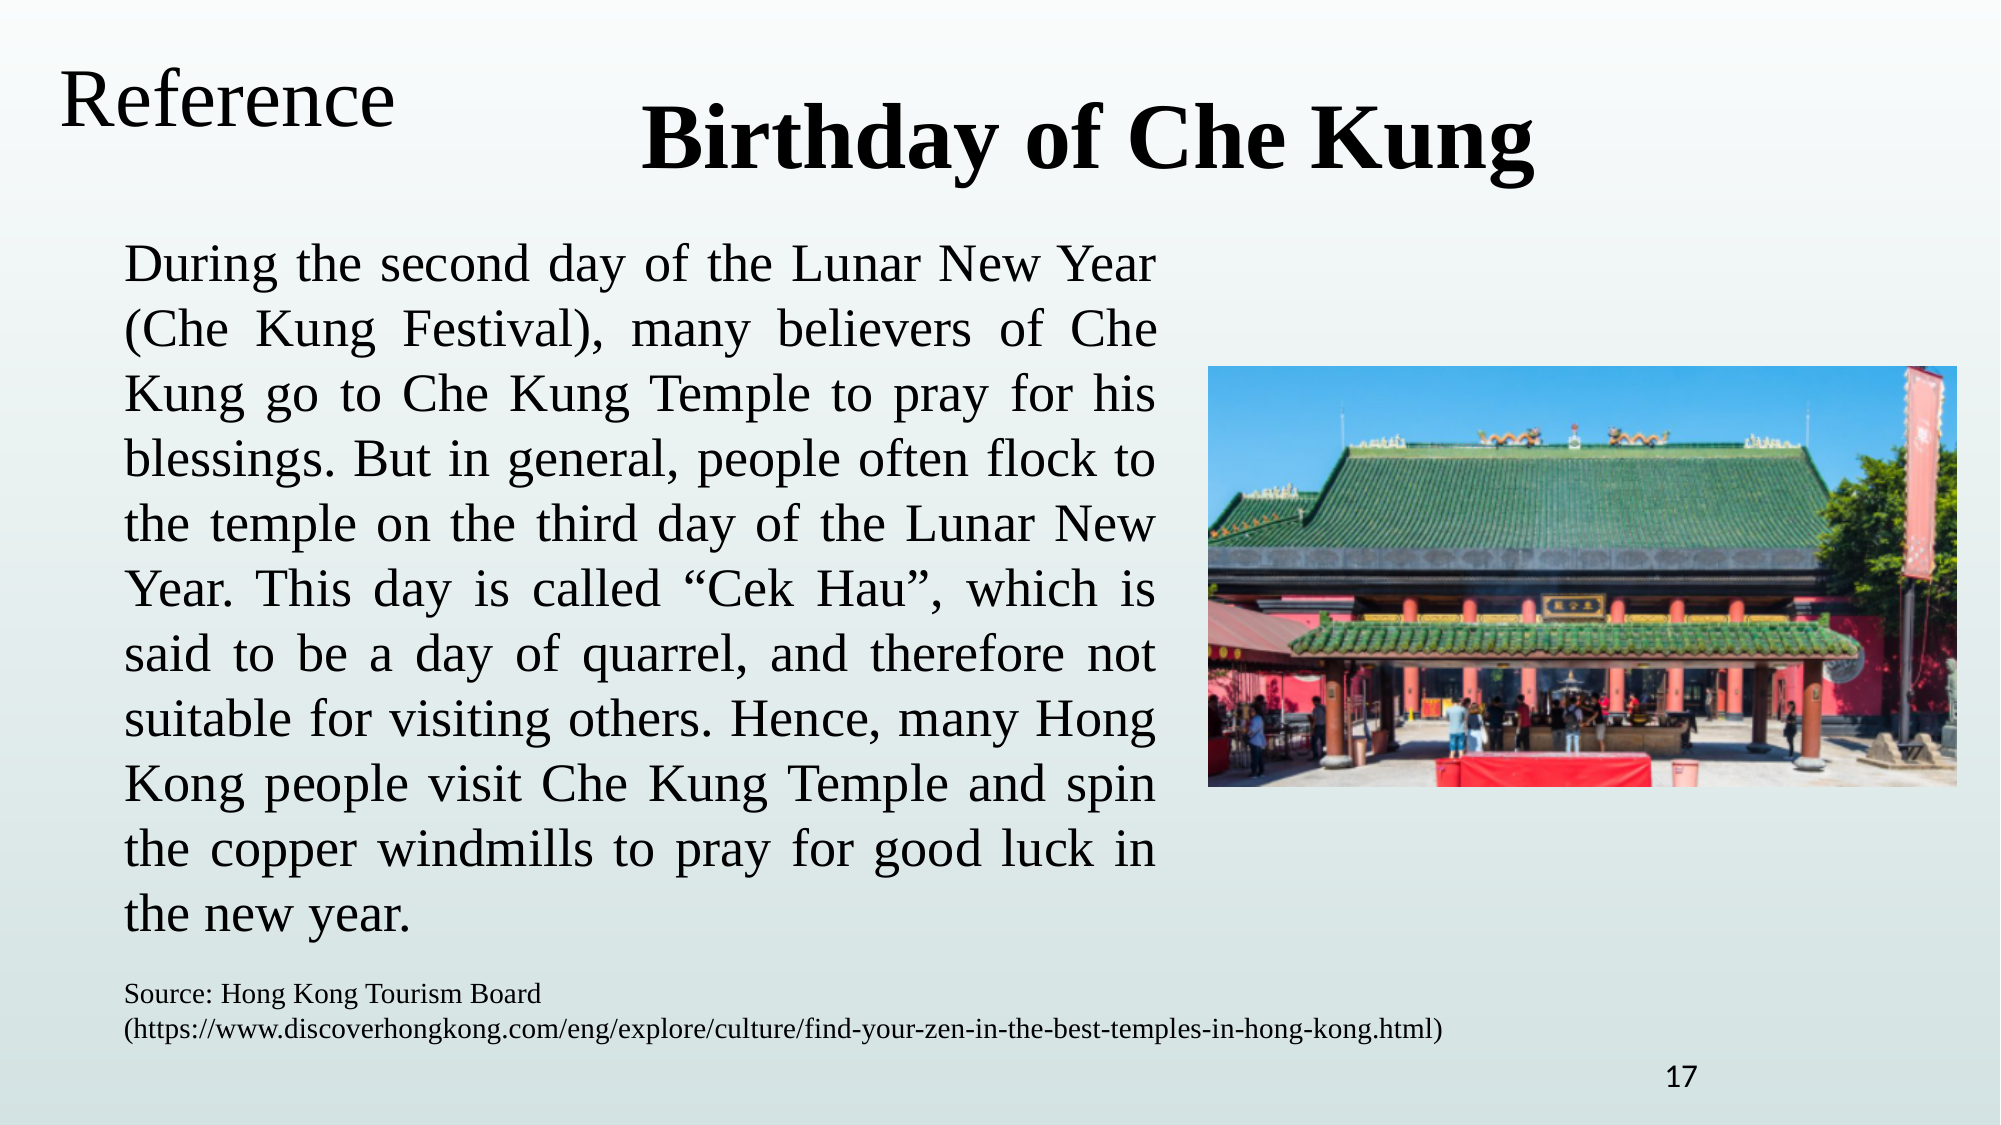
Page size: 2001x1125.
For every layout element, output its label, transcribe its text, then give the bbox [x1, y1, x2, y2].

text_box Reference [45, 36, 413, 151]
text_box During the second day of the Lunar New Year (Che Kung Festival), many believers of Che Kung go to Che Kung Temple to pray for his blessings. But in general, people often flock to the temple on the third day of the Lunar New Year. This day is called “Cek Hau”, which is said to be a day of quarrel, and therefore not suitable for visiting others. Hence, many Hong Kong people visit Che Kung Temple and spin the copper windmills to pray for good luck in the new year. [109, 220, 1173, 967]
picture [1207, 366, 1958, 788]
text_box Source: Hong Kong Tourism Board (https://www.discoverhongkong.com/eng/explore/culture/find-your-zen-in-the-best-temples-in-hong-kong.html) [108, 967, 1728, 1052]
text_box 17 [1649, 1046, 1733, 1107]
text_box Birthday of Che Kung [527, 67, 1650, 195]
